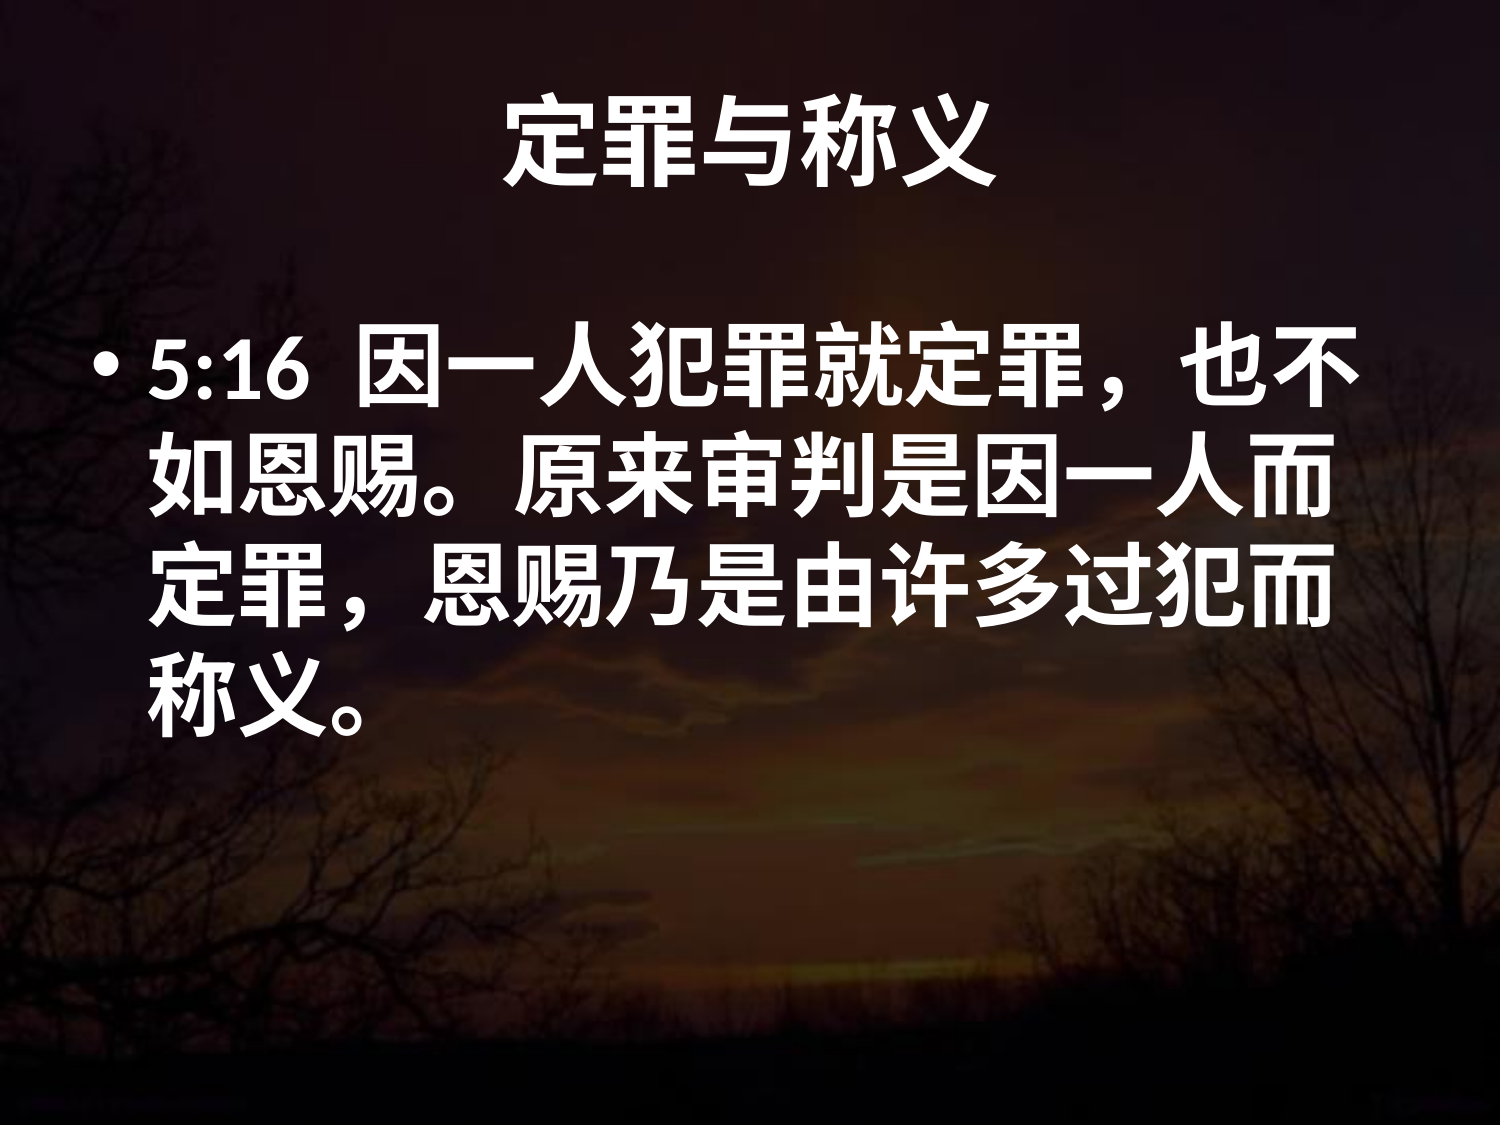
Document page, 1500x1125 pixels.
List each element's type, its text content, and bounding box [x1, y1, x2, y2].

title 定罪与称义 [75, 45, 1425, 233]
picture [0, 0, 1500, 1125]
list 5:16 因一人犯罪就定罪，也不如恩赐。原来审判是因一人而定罪，恩赐乃是由许多过犯而称义。 [75, 299, 1425, 1088]
